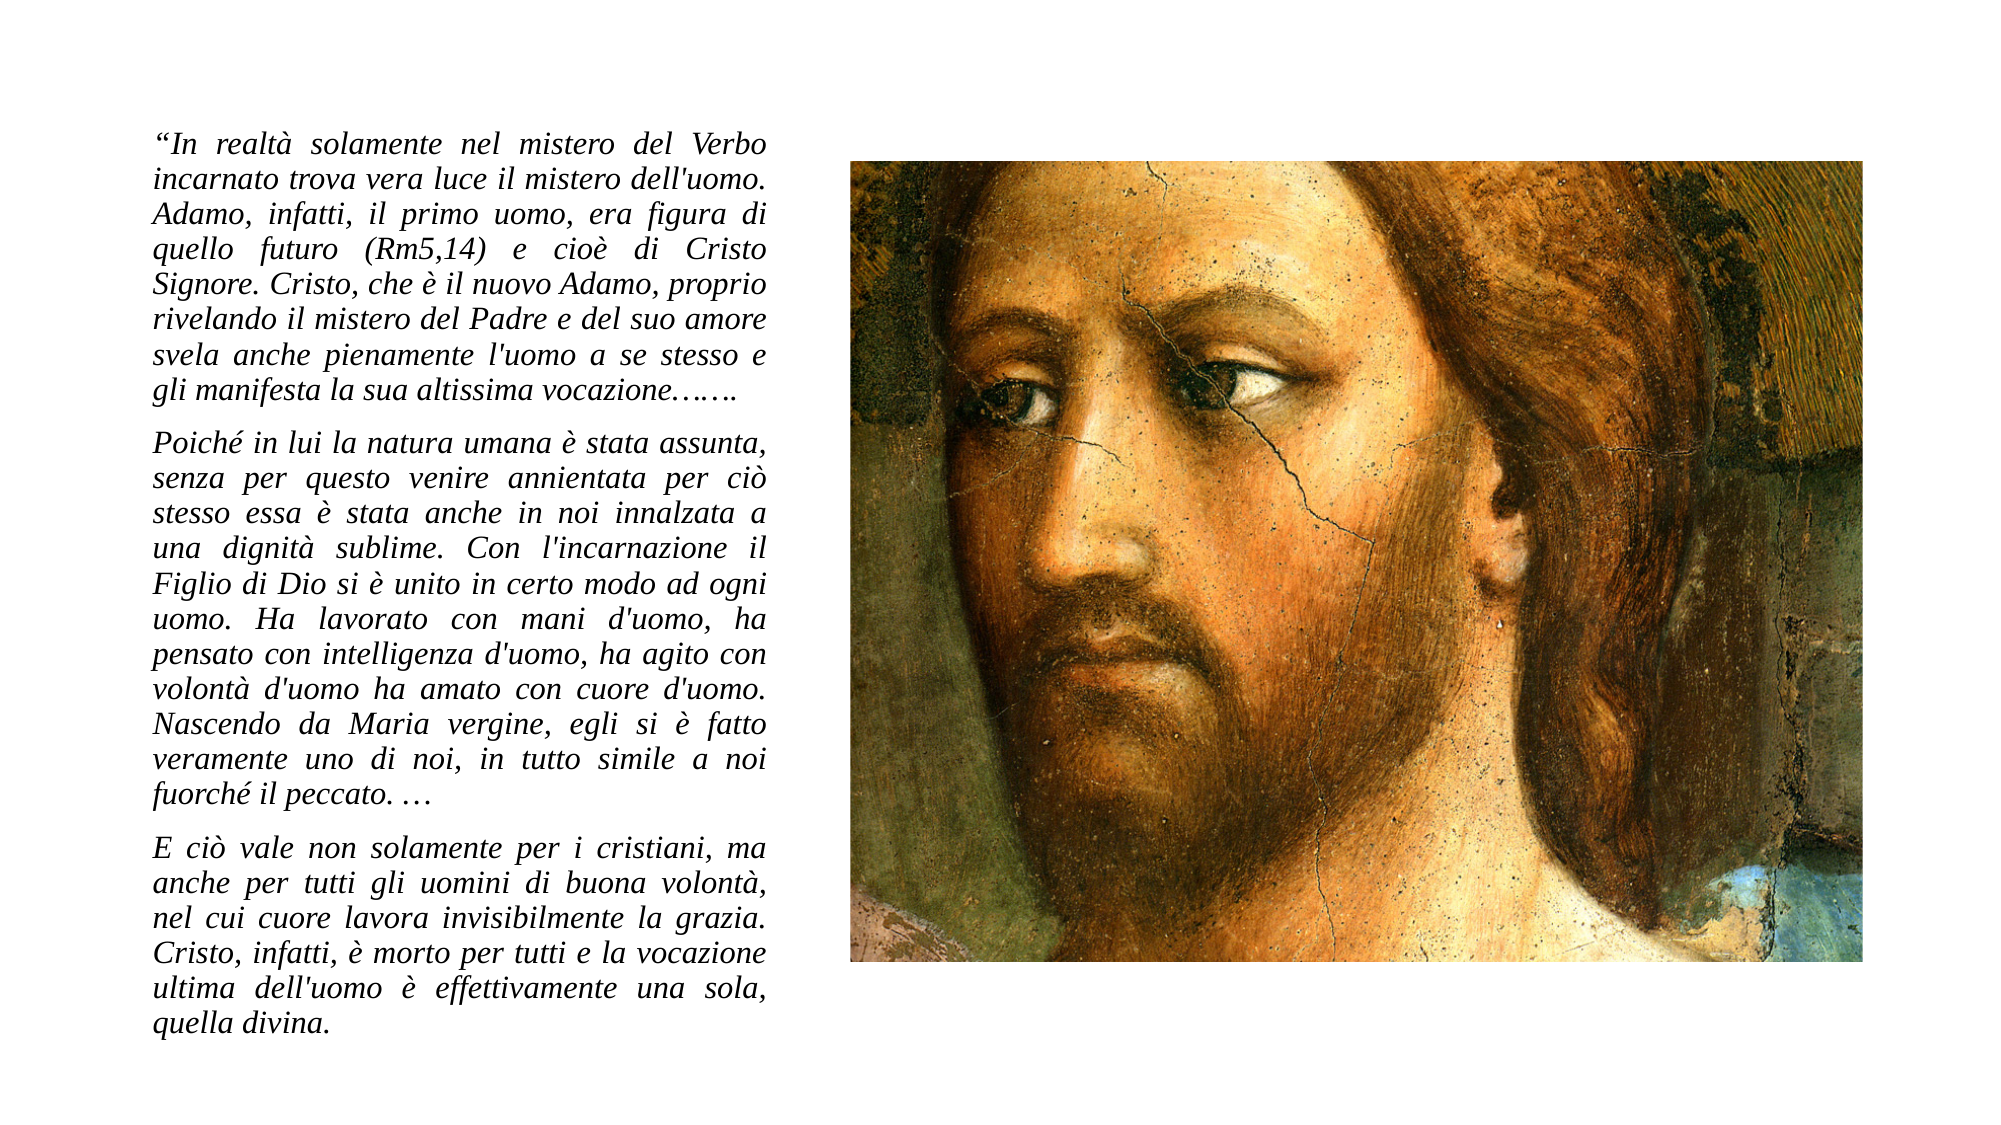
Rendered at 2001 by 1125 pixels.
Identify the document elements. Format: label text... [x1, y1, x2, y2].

picture [850, 161, 1863, 962]
list “In realtà solamente nel mistero del Verbo incarnato trova vera luce il mistero dell'uomo. Adamo, infatti, il primo uomo, era figura di quello futuro (Rm5,14) e cioè di Cristo Signore. Cristo, che è il nuovo Adamo, proprio rivelando il mistero del Padre e del suo amore svela anche pienamente l'uomo a se stesso e gli manifesta la sua altissima vocazione……. Poiché in lui la natura umana è stata assunta, senza per questo venire annientata per ciò stesso essa è stata anche in noi innalzata a una dignità sublime. Con l'incarnazione il Figlio di Dio si è unito in certo modo ad ogni uomo. Ha lavorato con mani d'uomo, ha pensato con intelligenza d'uomo, ha agito con volontà d'uomo ha amato con cuore d'uomo. Nascendo da Maria vergine, egli si è fatto veramente uno di noi, in tutto simile a noi fuorché il peccato. … E ciò vale non solamente per i cristiani, ma anche per tutti gli uomini di buona volontà, nel cui cuore lavora invisibilmente la grazia. Cristo, infatti, è morto per tutti e la vocazione ultima dell'uomo è effettivamente una sola, quella divina. [137, 118, 783, 1066]
